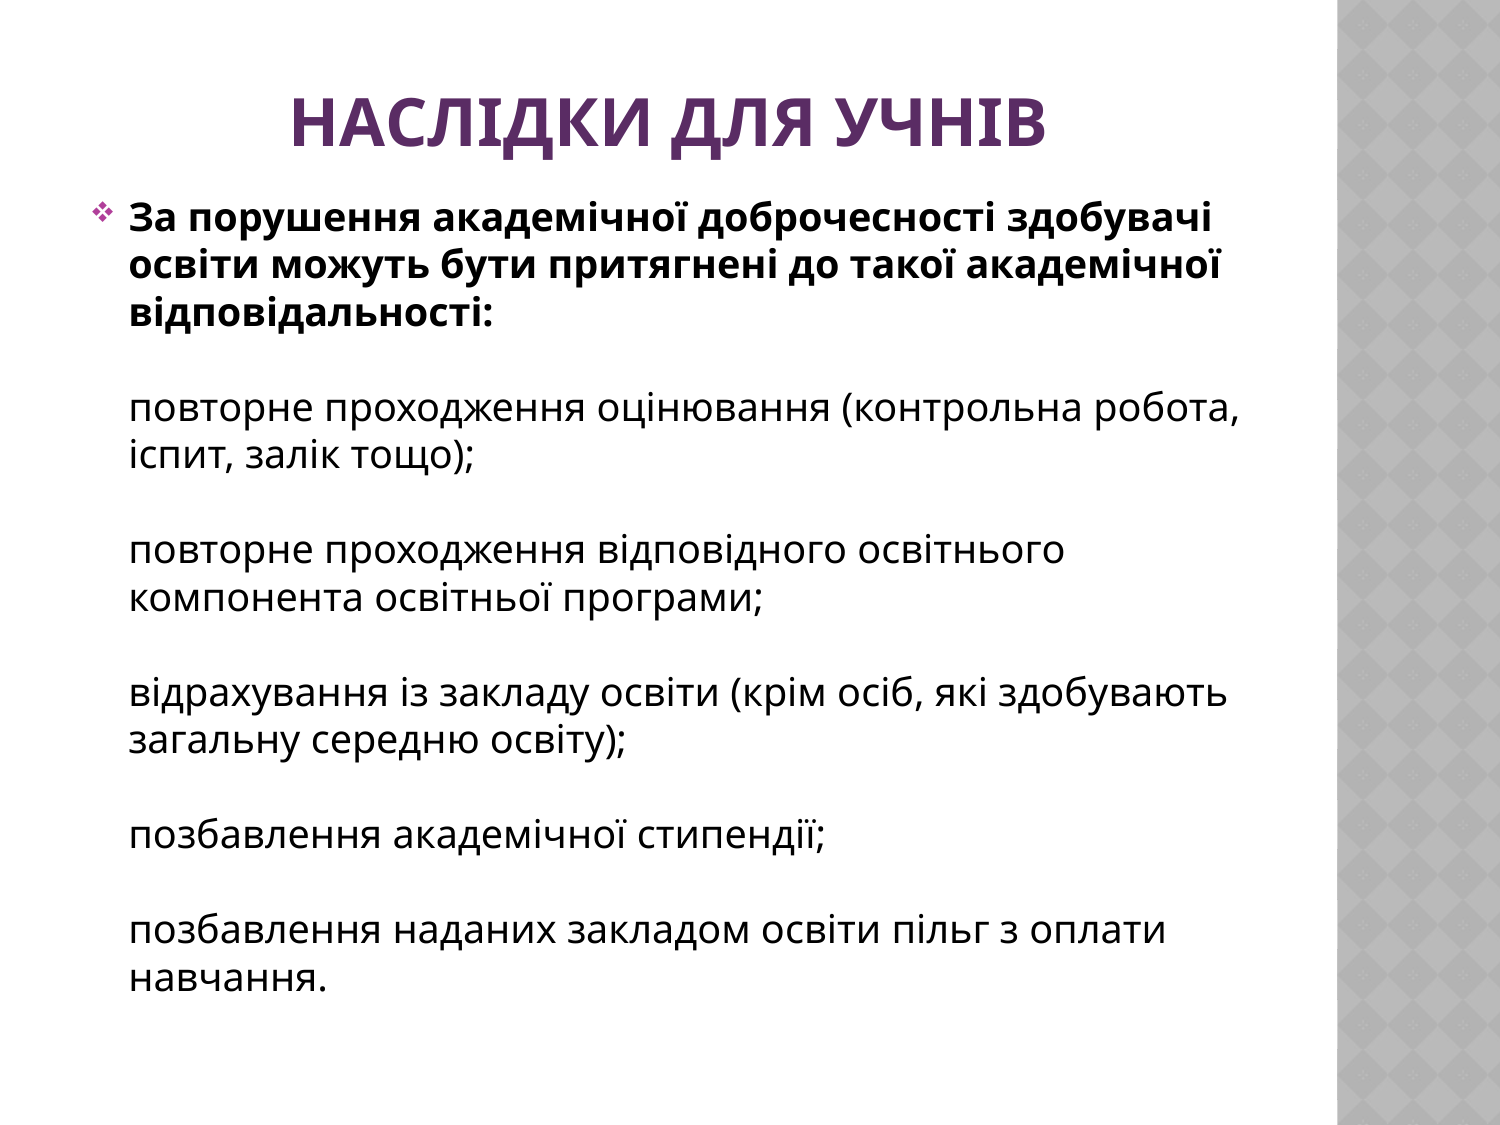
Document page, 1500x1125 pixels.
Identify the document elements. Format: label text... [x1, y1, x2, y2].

title Наслідки Для учнів [75, 52, 1263, 184]
list За порушення академічної доброчесності здобувачі освіти можуть бути притягнені до такої академічної відповідальності: повторне проходження оцінювання (контрольна робота, іспит, залік тощо); повторне проходження відповідного освітнього компонента освітньої програми; відрахування із закладу освіти (крім осіб, які здобувають загальну середню освіту); позбавлення академічної стипендії; позбавлення наданих закладом освіти пільг з оплати навчання. [75, 184, 1263, 1059]
